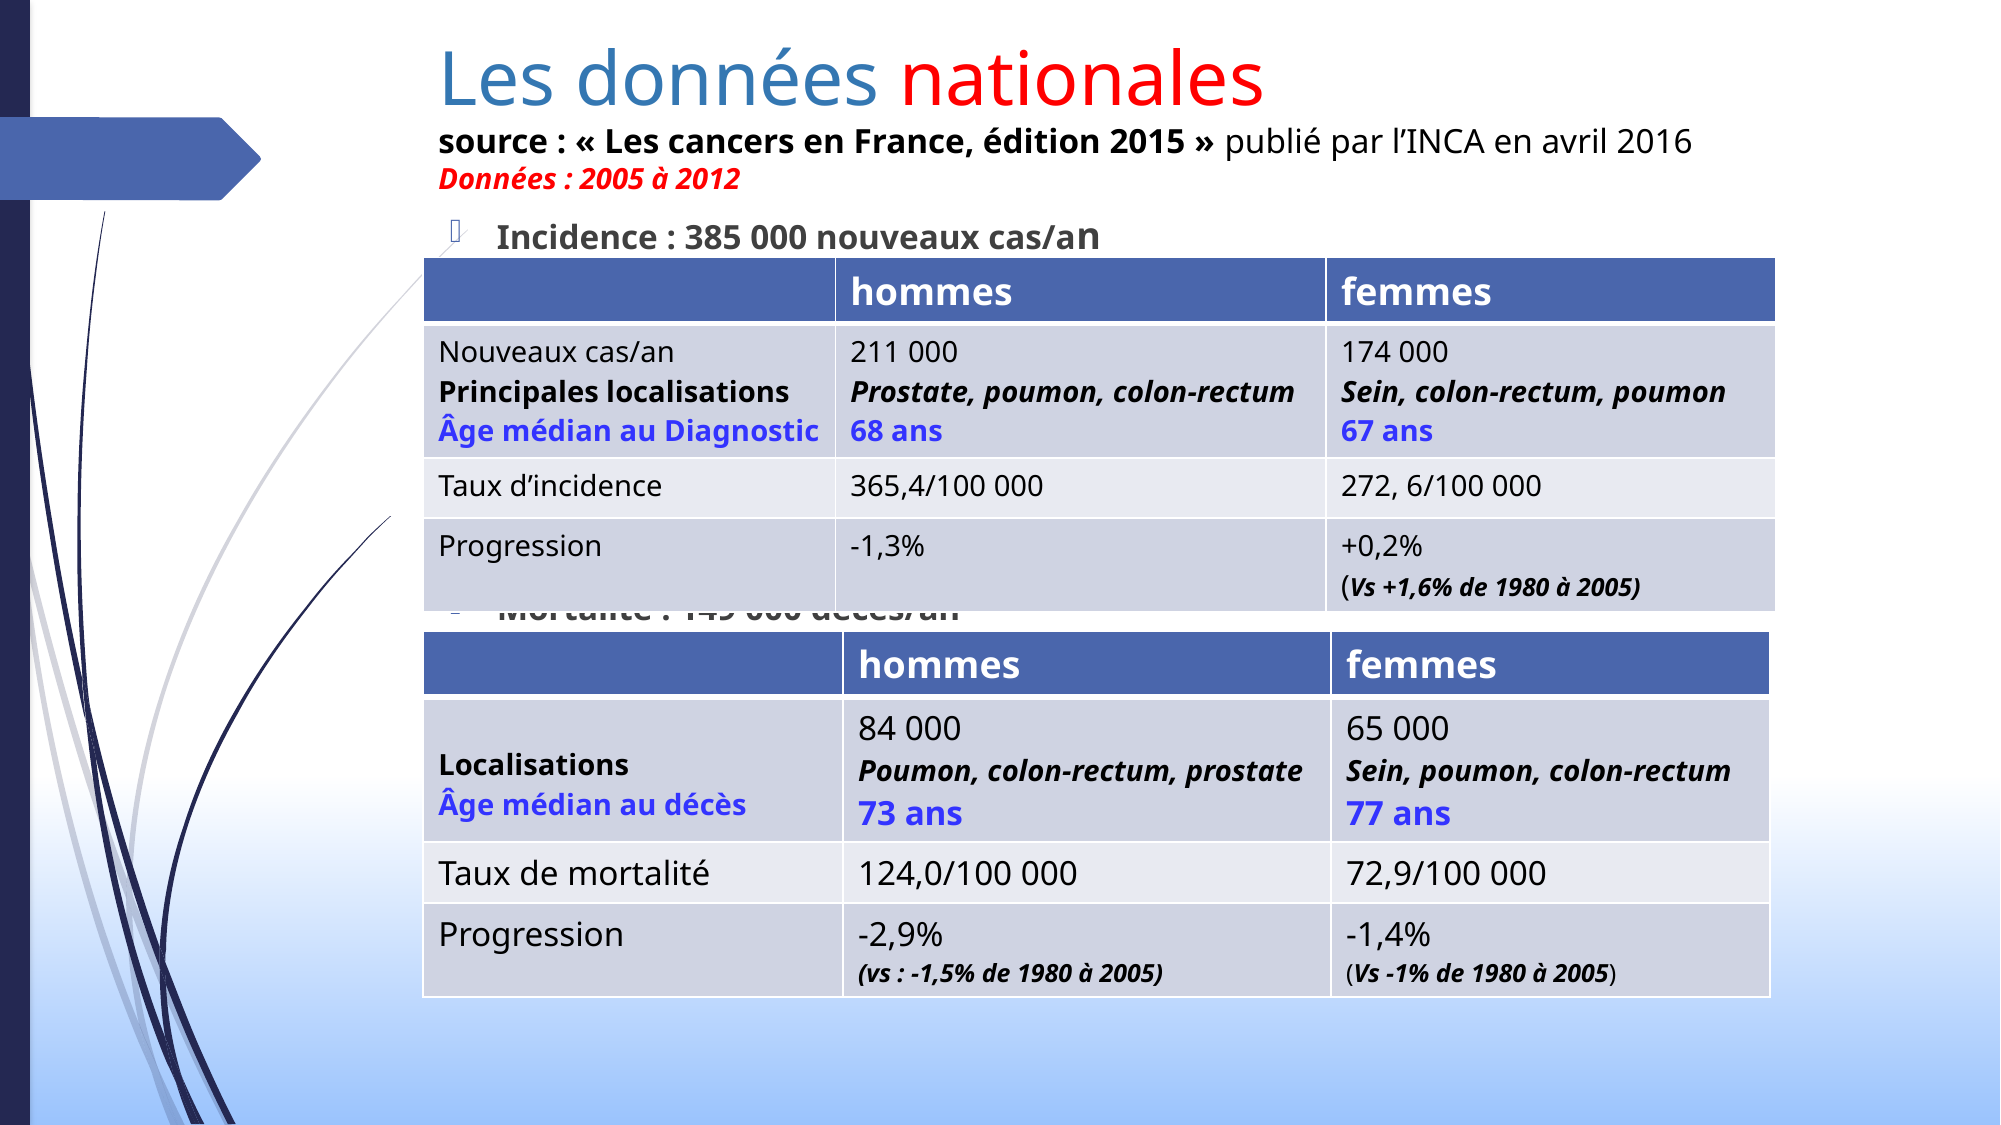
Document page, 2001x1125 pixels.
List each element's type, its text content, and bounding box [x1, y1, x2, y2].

table_cell Progression [424, 904, 842, 996]
table_header femmes [1327, 258, 1775, 321]
table_cell 65 000 Sein, poumon, colon-rectum 77 ans [1332, 700, 1769, 841]
table_cell 124,0/100 000 [844, 843, 1330, 902]
table_cell -1,4% (Vs -1% de 1980 à 2005) [1332, 904, 1769, 996]
title Les données nationales source : « Les cancers en France, édition 2015 » publié par l’INCA en avril 2016 Données : 2005 à 2012 [423, 22, 1886, 205]
table_cell Taux d’incidence [424, 459, 835, 517]
table_header [424, 258, 835, 321]
table_header [424, 632, 842, 694]
table_header femmes [1332, 632, 1769, 694]
table_cell 272, 6/100 000 [1327, 459, 1775, 517]
list Incidence : 385 000 nouveaux cas/an Mortalité : 149 000 décès/an [359, 204, 1825, 1058]
table_header hommes [836, 258, 1325, 321]
table_cell 365,4/100 000 [836, 459, 1325, 517]
table_header hommes [844, 632, 1330, 694]
table_cell +0,2% (Vs +1,6% de 1980 à 2005) [1327, 519, 1775, 611]
table_cell 72,9/100 000 [1332, 843, 1769, 902]
table_cell -2,9% (vs : -1,5% de 1980 à 2005) [844, 904, 1330, 996]
table_cell 211 000 Prostate, poumon, colon-rectum 68 ans [836, 326, 1325, 457]
table_cell Progression [424, 519, 835, 611]
table_cell 174 000 Sein, colon-rectum, poumon 67 ans [1327, 326, 1775, 457]
table_cell Nouveaux cas/an Principales localisations Âge médian au Diagnostic [424, 326, 835, 457]
table_cell 84 000 Poumon, colon-rectum, prostate 73 ans [844, 700, 1330, 841]
table_cell Taux de mortalité [424, 843, 842, 902]
table_cell -1,3% [836, 519, 1325, 611]
table_cell Localisations Âge médian au décès [424, 700, 842, 841]
